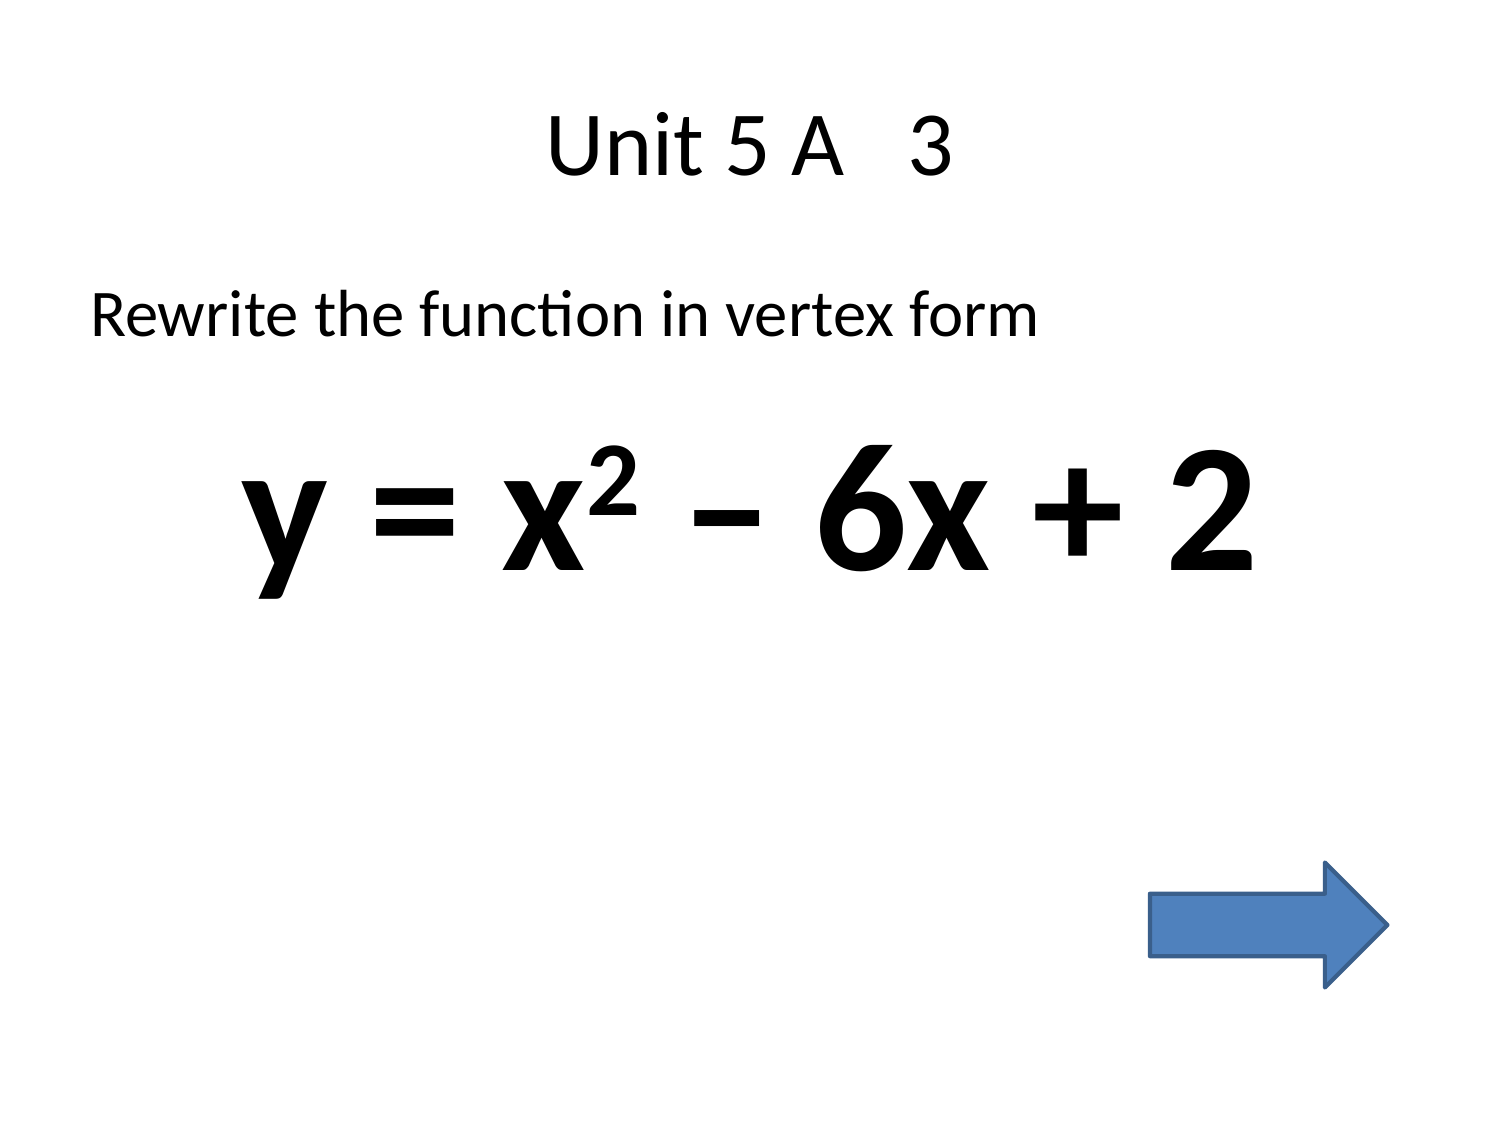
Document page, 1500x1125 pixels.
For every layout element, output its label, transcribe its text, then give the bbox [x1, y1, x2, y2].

list Rewrite the function in vertex form y = x2 – 6x + 2 [75, 262, 1425, 1005]
title Unit 5 A 3 [75, 45, 1425, 233]
text_box [1147, 860, 1390, 990]
